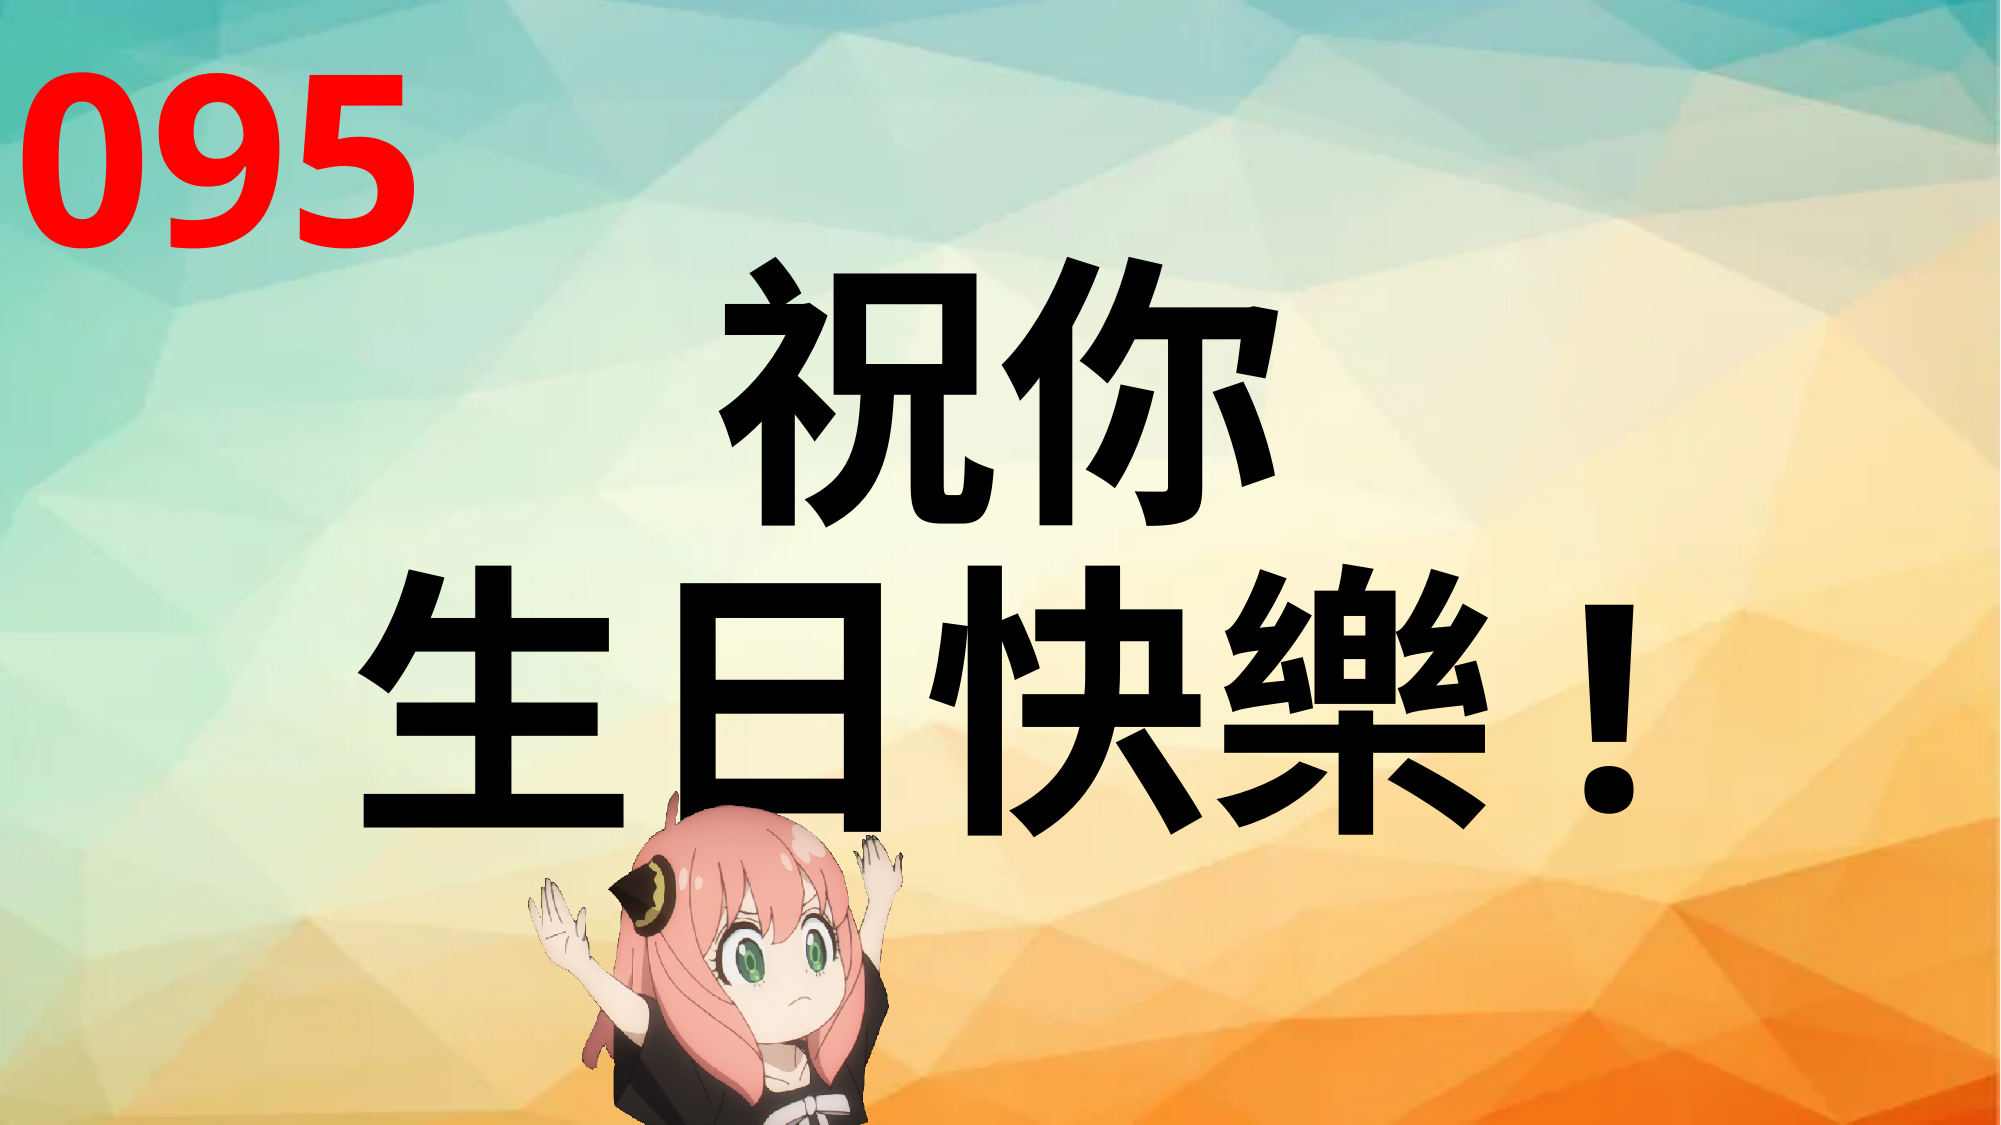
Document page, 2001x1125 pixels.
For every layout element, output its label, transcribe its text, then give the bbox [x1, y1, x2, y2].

picture [515, 777, 923, 1125]
title 祝你 生日快樂! [0, 0, 2000, 1125]
text_box 095 [0, 0, 516, 303]
